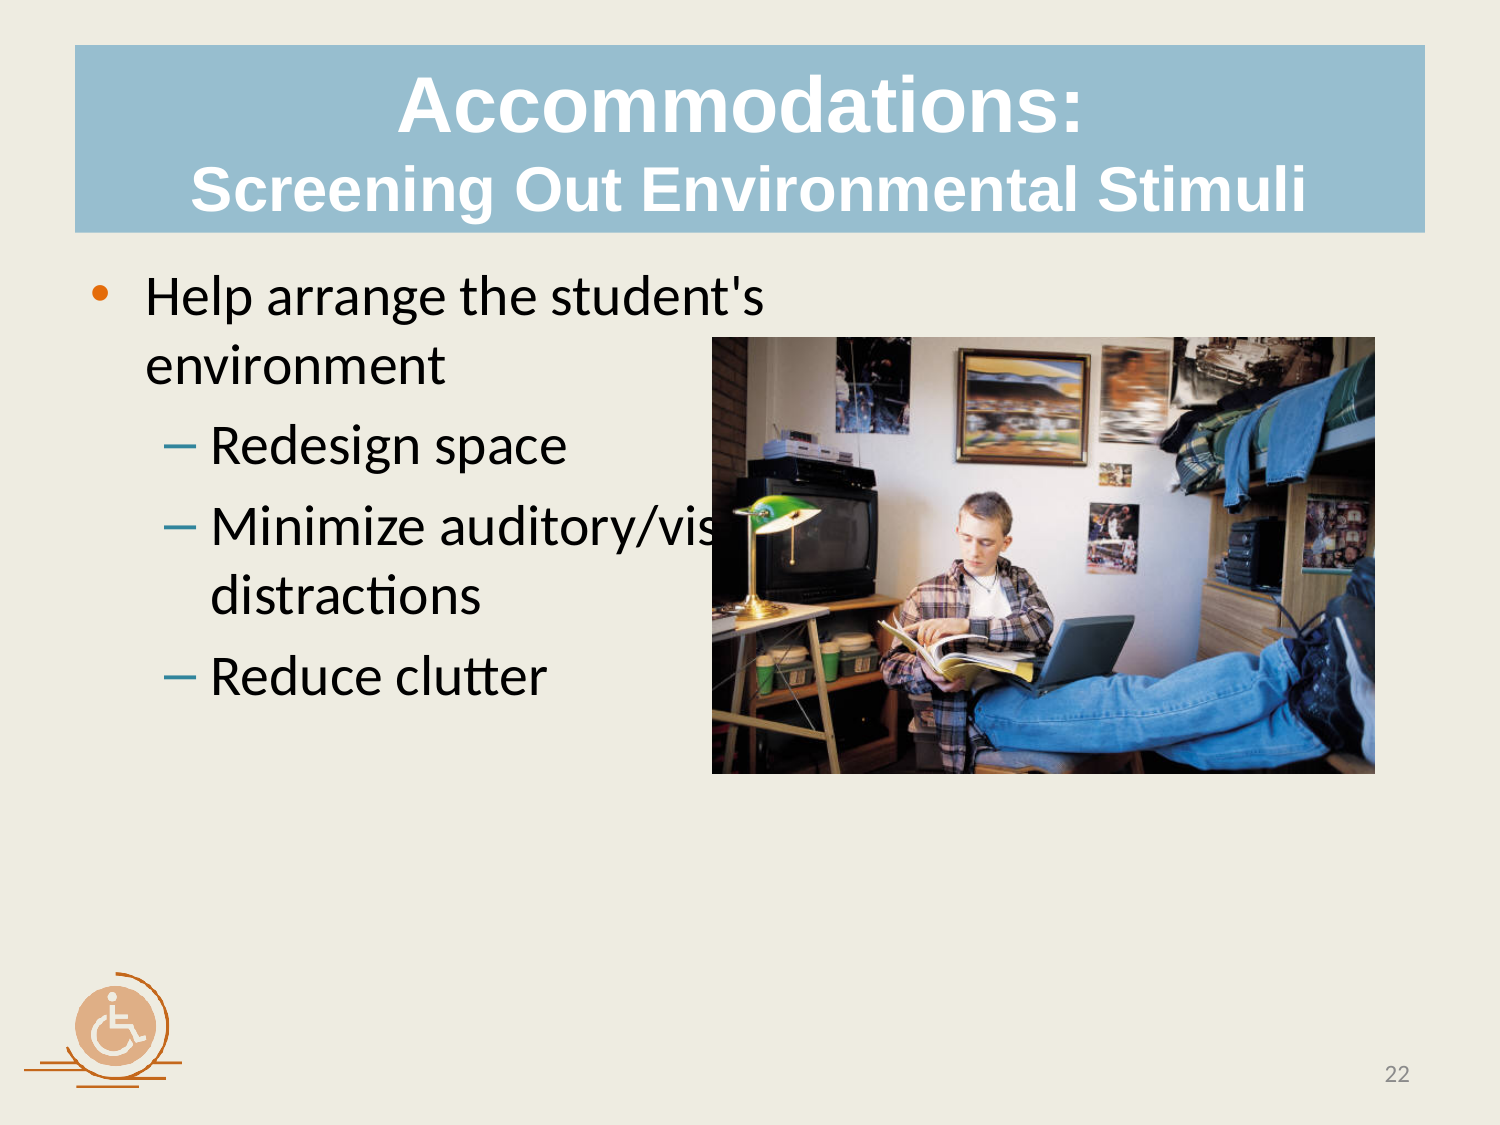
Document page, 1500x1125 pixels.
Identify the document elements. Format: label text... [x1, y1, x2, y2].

list Help arrange the student's environment Redesign space Minimize auditory/visual distractions Reduce clutter [75, 249, 813, 788]
slide_number 22 [1074, 1042, 1425, 1103]
picture [712, 337, 1376, 774]
title Accommodations: Screening Out Environmental Stimuli [75, 45, 1425, 233]
